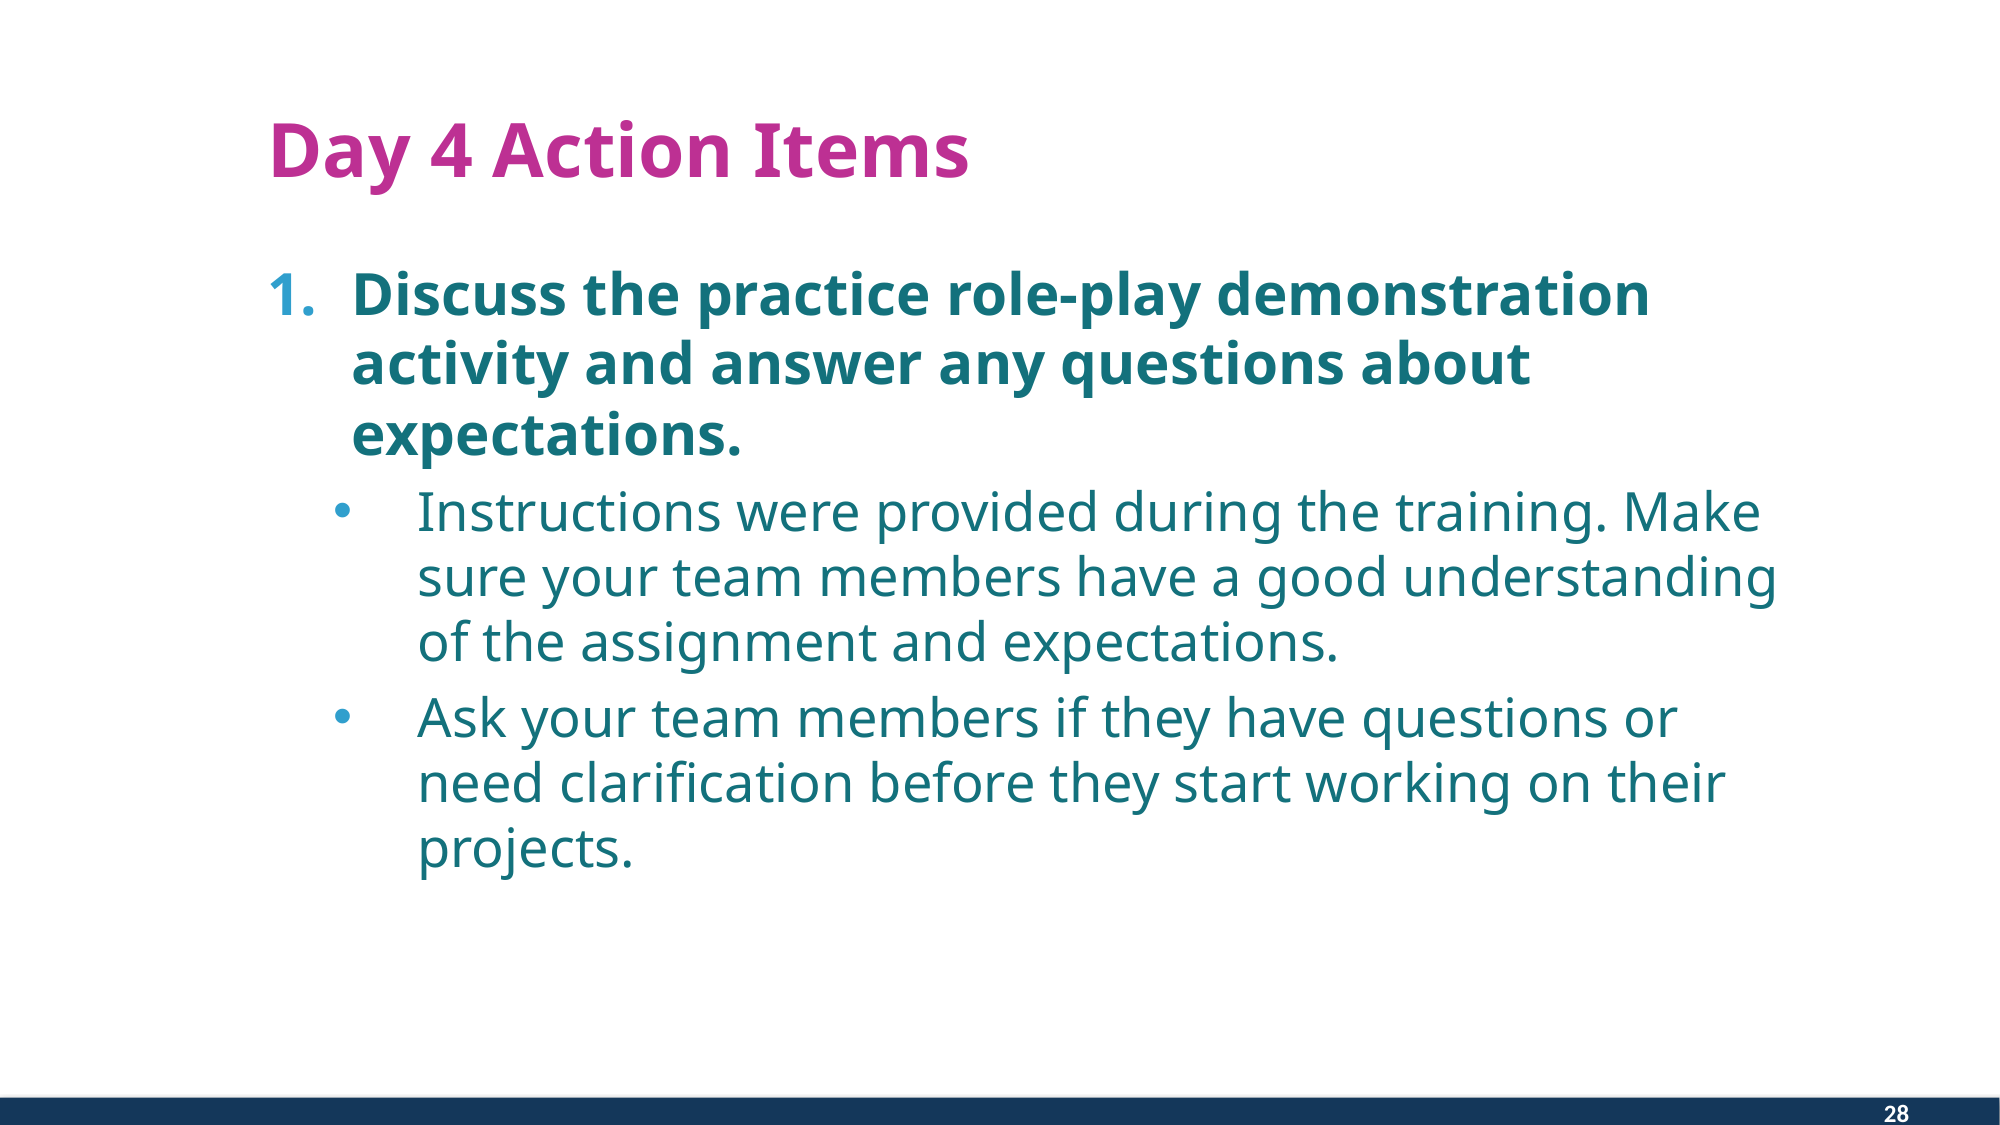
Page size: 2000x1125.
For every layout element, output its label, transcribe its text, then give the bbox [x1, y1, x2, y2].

list Discuss the practice role-play demonstration activity and answer any questions about expectations. Instructions were provided during the training. Make sure your team members have a good understanding of the assignment and expectations. Ask your team members if they have questions or need clarification before they start working on their projects. [252, 249, 1817, 979]
title Day 4 Action Items [252, 59, 1342, 237]
slide_number 28 [1816, 1097, 1925, 1125]
